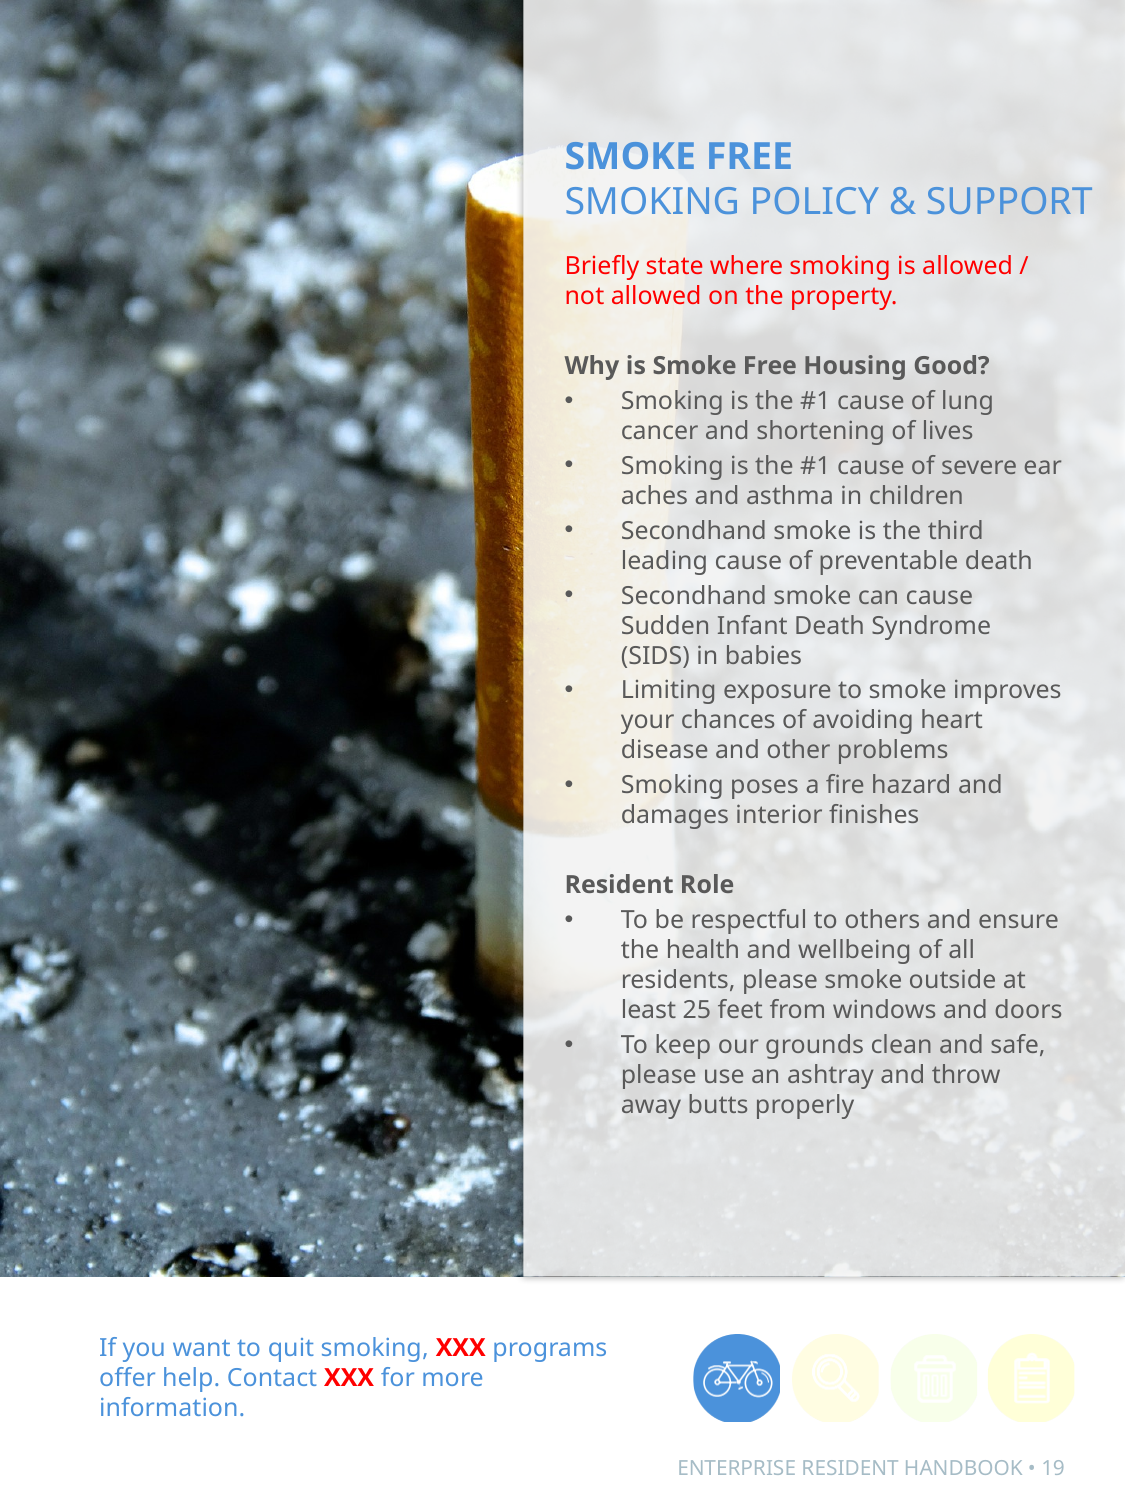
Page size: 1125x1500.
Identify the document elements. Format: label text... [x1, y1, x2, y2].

picture [679, 1323, 1093, 1429]
picture [0, 0, 1125, 1277]
text_box If you want to quit smoking, XXX programs offer help. Contact XXX for more information. [84, 1323, 631, 1429]
text_box ENTERPRISE RESIDENT HANDBOOK • 19 [256, 1446, 1080, 1490]
